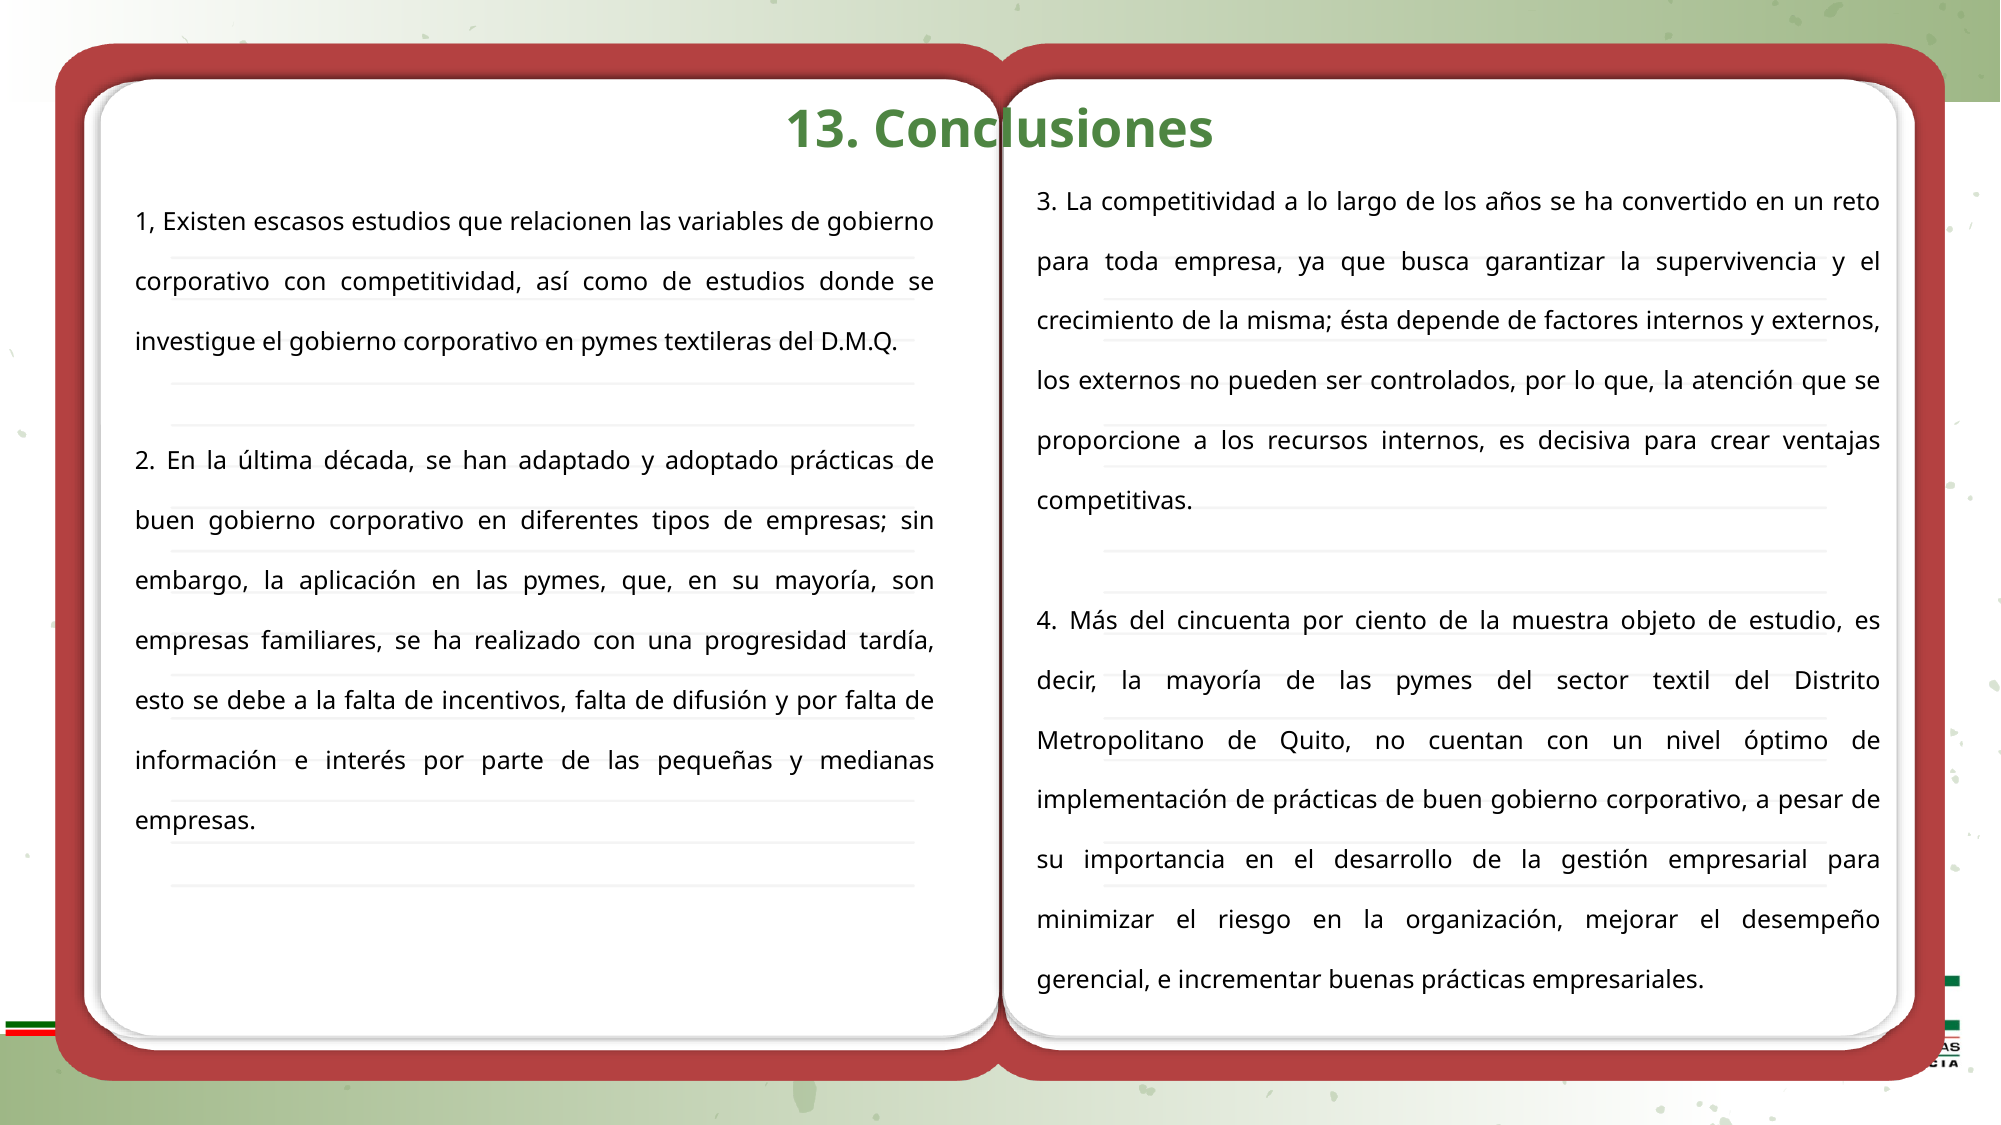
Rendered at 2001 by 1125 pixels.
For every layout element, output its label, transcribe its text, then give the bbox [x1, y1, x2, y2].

text_box 3. La competitividad a lo largo de los años se ha convertido en un reto para toda empresa, ya que busca garantizar la supervivencia y el crecimiento de la misma; ésta depende de factores internos y externos, los externos no pueden ser controlados, por lo que, la atención que se proporcione a los recursos internos, es decisiva para crear ventajas competitivas. 4. Más del cincuenta por ciento de la muestra objeto de estudio, es decir, la mayoría de las pymes del sector textil del Distrito Metropolitano de Quito, no cuentan con un nivel óptimo de implementación de prácticas de buen gobierno corporativo, a pesar de su importancia en el desarrollo de la gestión empresarial para minimizar el riesgo en la organización, mejorar el desempeño gerencial, e incrementar buenas prácticas empresariales. [1021, 117, 1897, 1036]
picture [55, 43, 1994, 1081]
text_box 1, Existen escasos estudios que relacionen las variables de gobierno corporativo con competitividad, así como de estudios donde se investigue el gobierno corporativo en pymes textileras del D.M.Q. 2. En la última década, se han adaptado y adoptado prácticas de buen gobierno corporativo en diferentes tipos de empresas; sin embargo, la aplicación en las pymes, que, en su mayoría, son empresas familiares, se ha realizado con una progresidad tardía, esto se debe a la falta de incentivos, falta de difusión y por falta de información e interés por parte de las pequeñas y medianas empresas. [119, 138, 951, 932]
text_box 13. Conclusiones [246, 63, 1754, 173]
